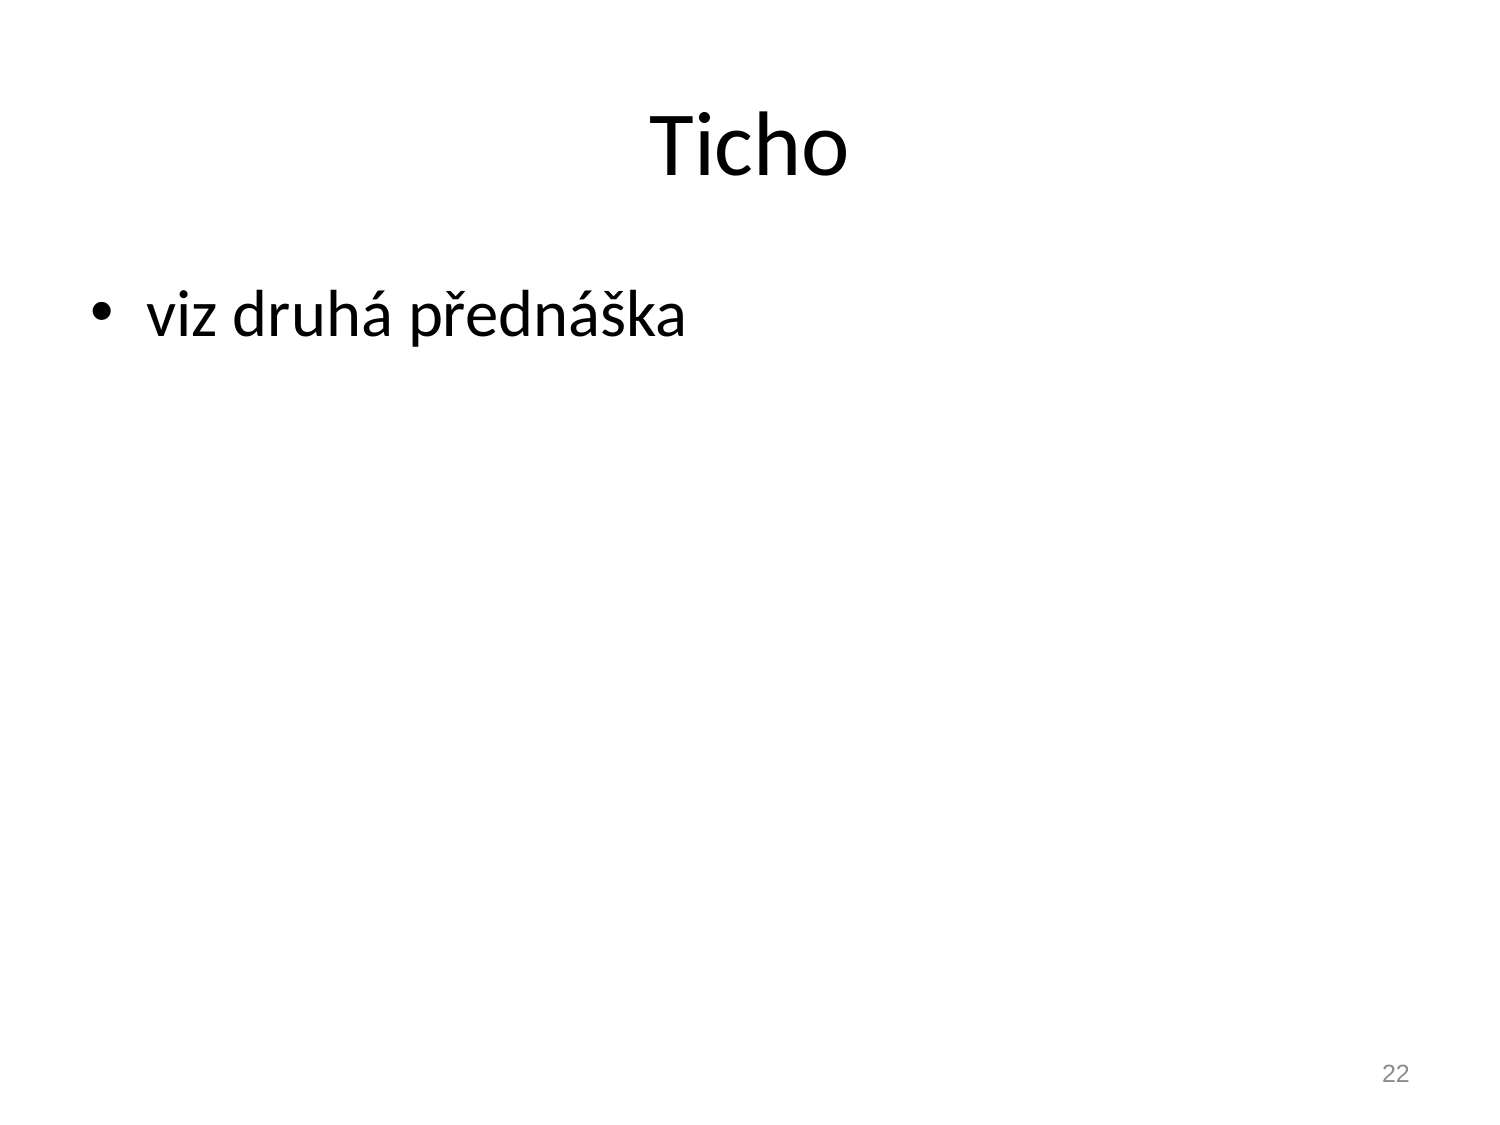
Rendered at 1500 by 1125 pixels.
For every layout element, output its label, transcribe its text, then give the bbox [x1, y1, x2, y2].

title Ticho [75, 45, 1425, 233]
slide_number 22 [1074, 1042, 1425, 1103]
list viz druhá přednáška [75, 262, 1425, 1005]
